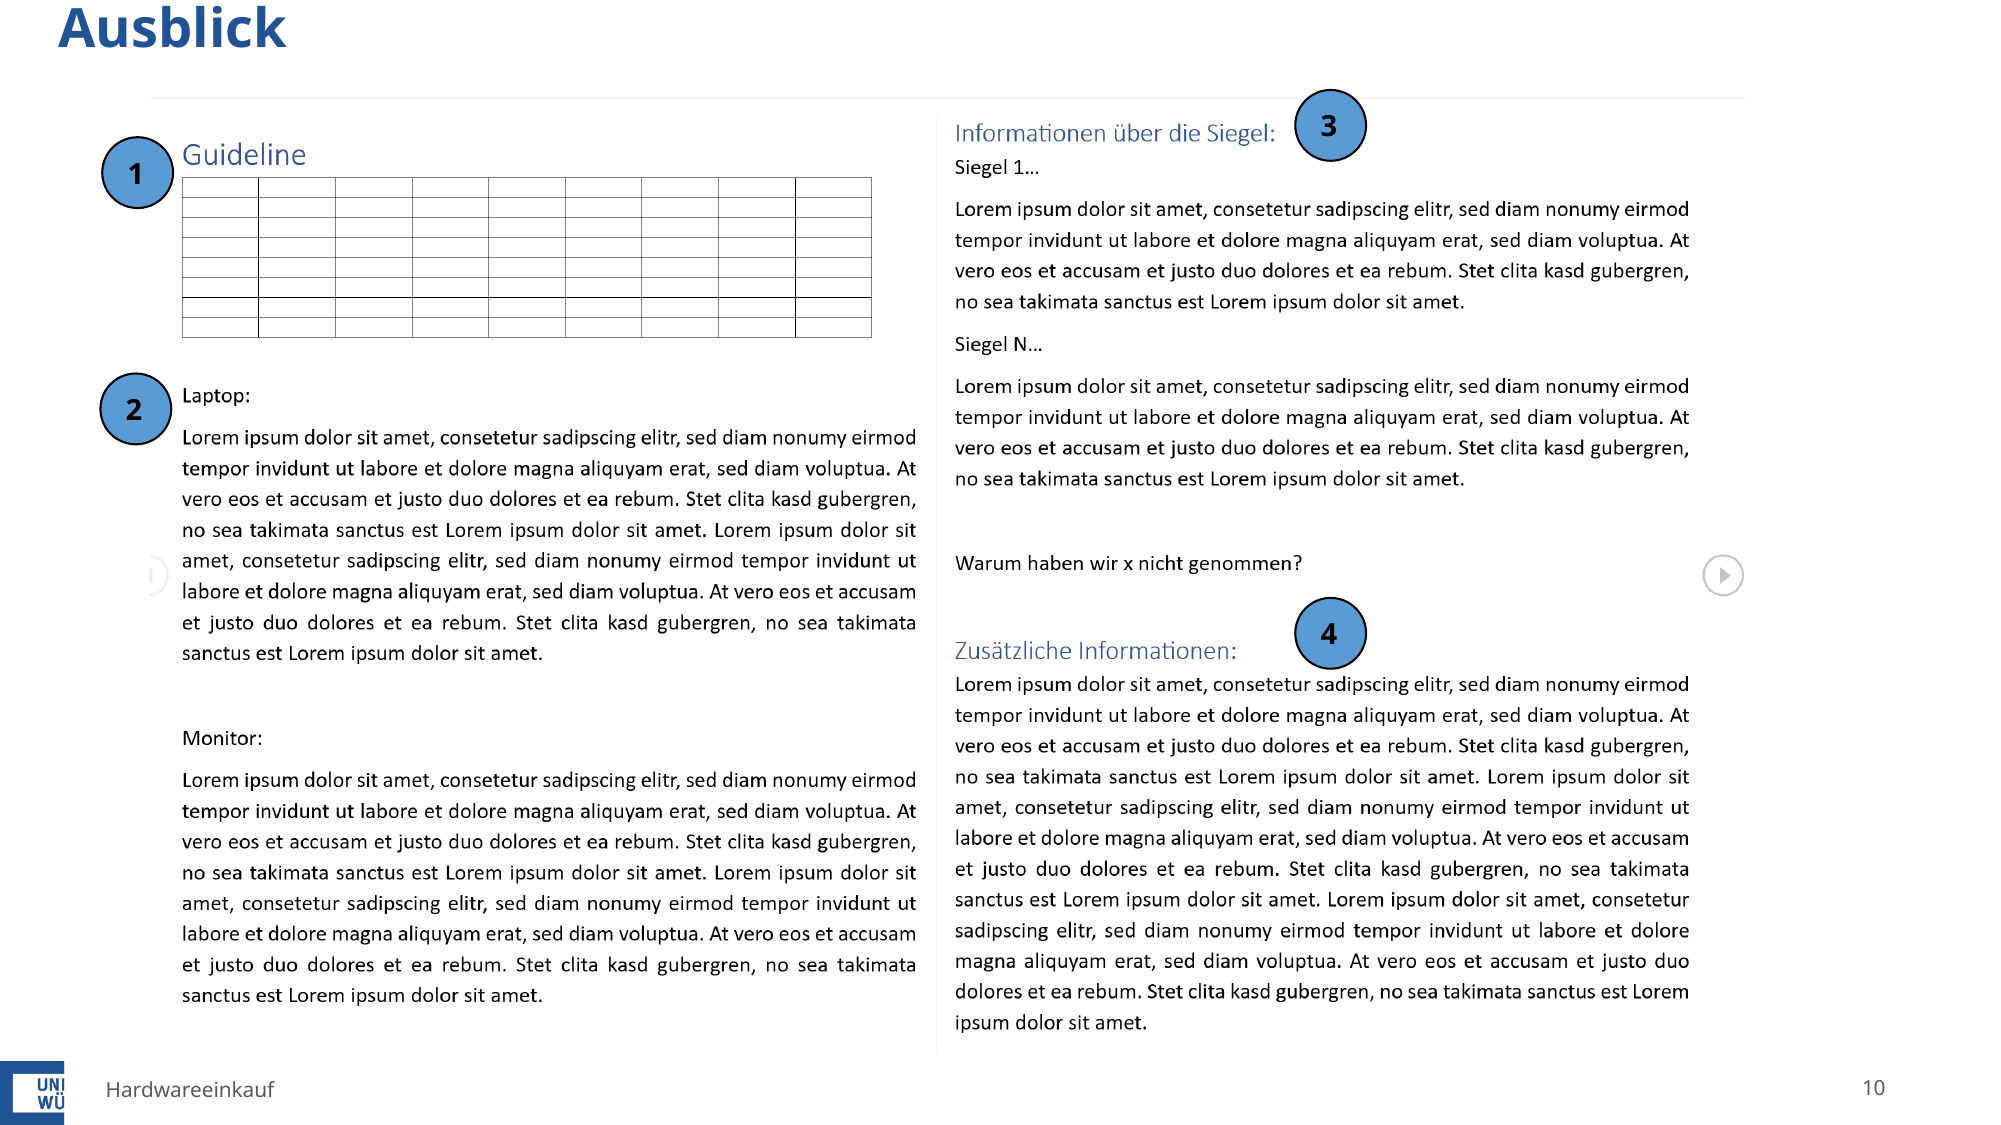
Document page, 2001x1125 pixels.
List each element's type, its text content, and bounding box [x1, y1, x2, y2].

text_box 3 [1310, 89, 1351, 96]
text_box 1 [102, 137, 144, 209]
picture [149, 97, 1748, 1071]
slide_number 10 [1808, 1070, 1901, 1108]
picture [0, 1061, 65, 1125]
text_box 2 [100, 373, 144, 445]
title Ausblick [42, 0, 1958, 79]
